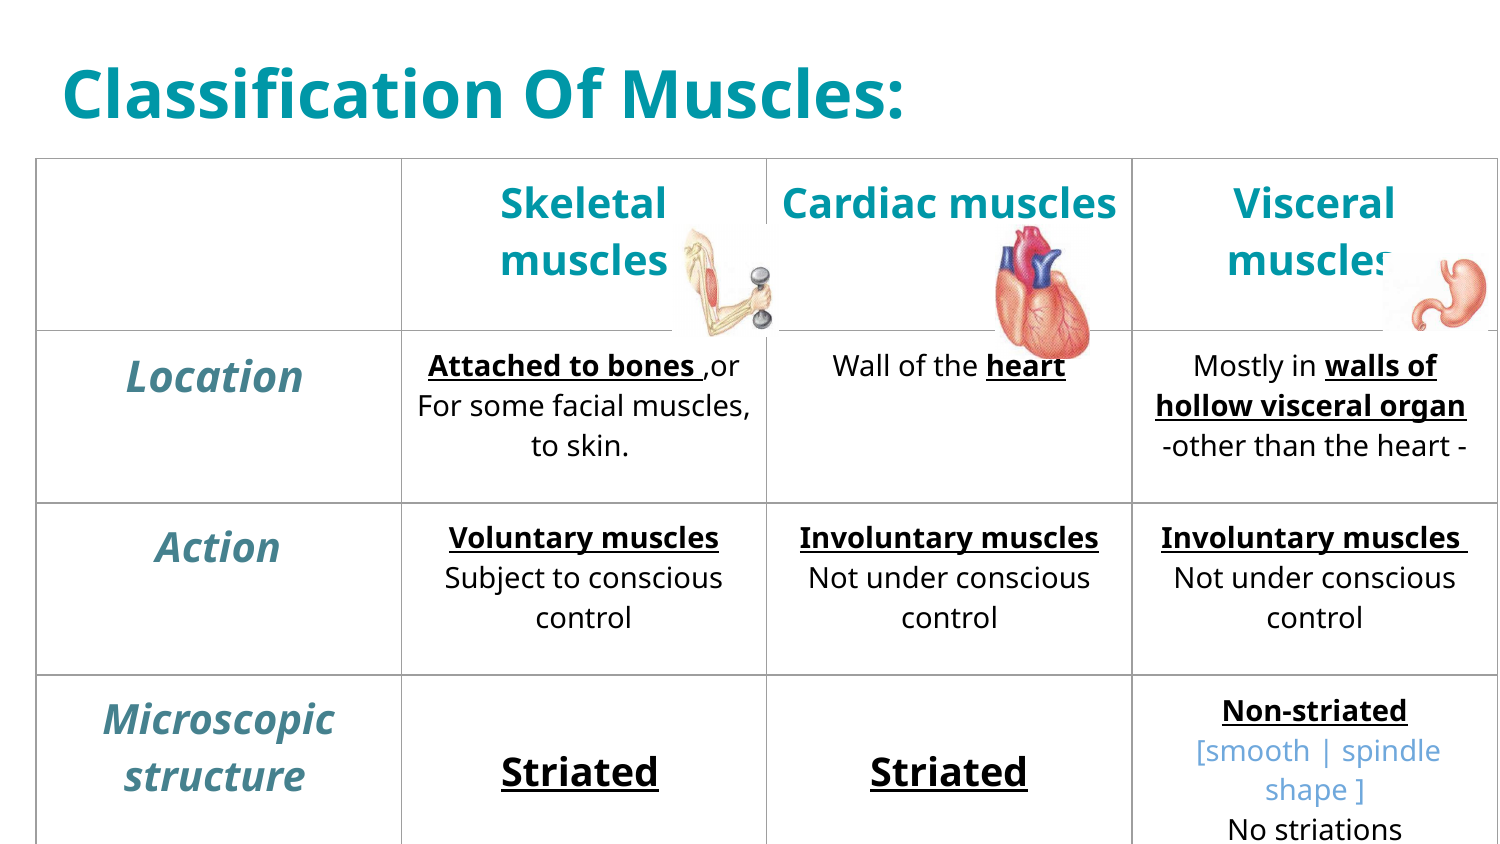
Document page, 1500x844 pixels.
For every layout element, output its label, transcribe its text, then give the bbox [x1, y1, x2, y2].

picture [995, 224, 1090, 360]
table_cell Involuntary muscles Not under conscious control [767, 504, 1131, 674]
table_cell Attached to bones ,or For some facial muscles, to skin. [402, 331, 766, 502]
table_cell Microscopic structure [37, 676, 401, 844]
table_cell Location [37, 331, 401, 502]
table_header [37, 159, 401, 330]
table_cell Non-striated [smooth | spindle shape ] No striations [1133, 676, 1497, 844]
picture [1382, 253, 1489, 331]
table_header Visceral muscles [1133, 159, 1497, 330]
table_cell Involuntary muscles Not under conscious control [1133, 504, 1497, 674]
table_cell Action [37, 504, 401, 674]
table_cell Mostly in walls of hollow visceral organ -other than the heart - [1133, 331, 1497, 502]
table_header Cardiac muscles [767, 159, 1131, 330]
table_cell Voluntary muscles Subject to conscious control [402, 504, 766, 674]
picture [672, 224, 779, 338]
table_cell Wall of the heart [767, 331, 1131, 502]
title Classification Of Muscles: [46, 37, 1445, 131]
table_cell Striated [402, 676, 766, 844]
table_cell Striated [767, 676, 1131, 844]
table_header Skeletal muscles [402, 159, 766, 330]
